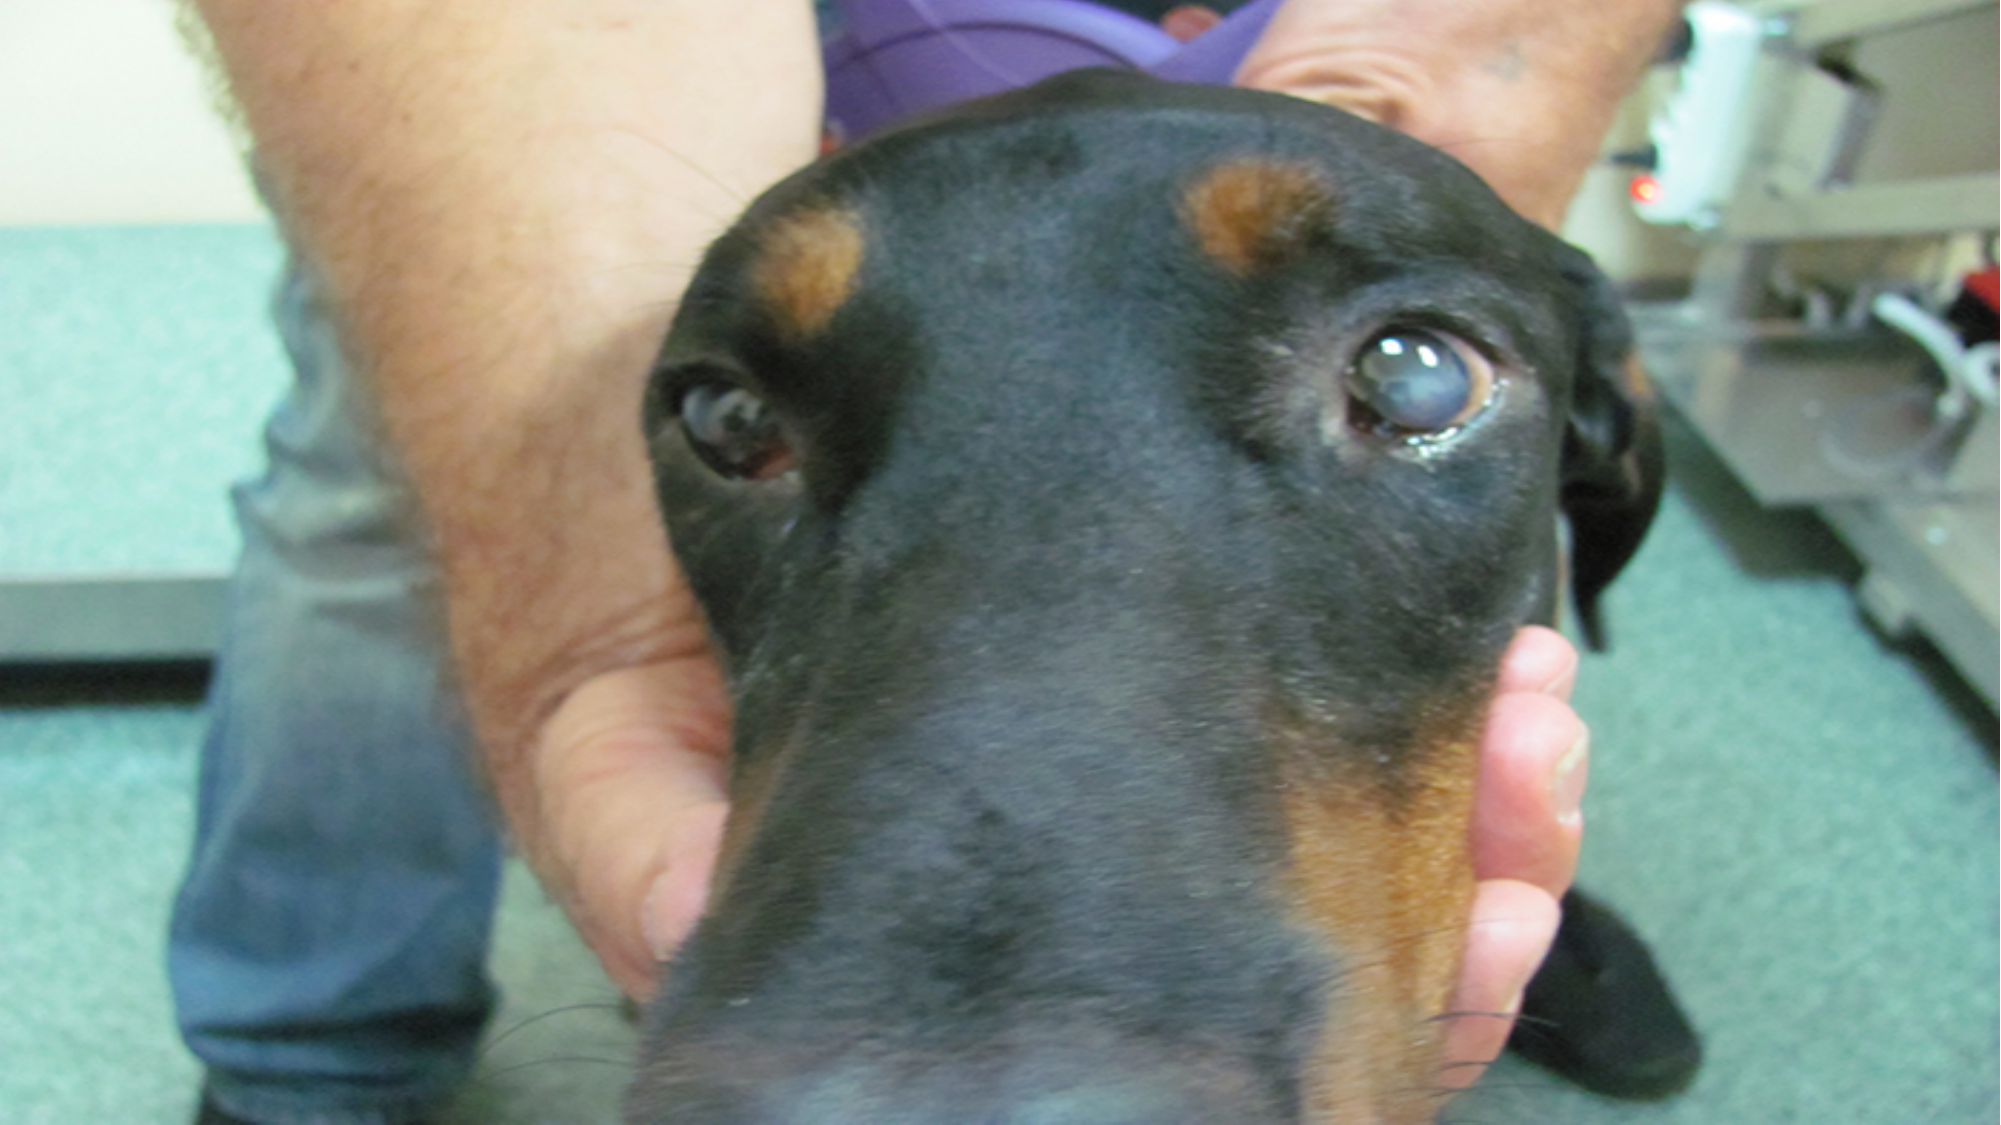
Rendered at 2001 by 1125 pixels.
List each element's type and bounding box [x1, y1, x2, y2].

list [0, 0, 2000, 1125]
